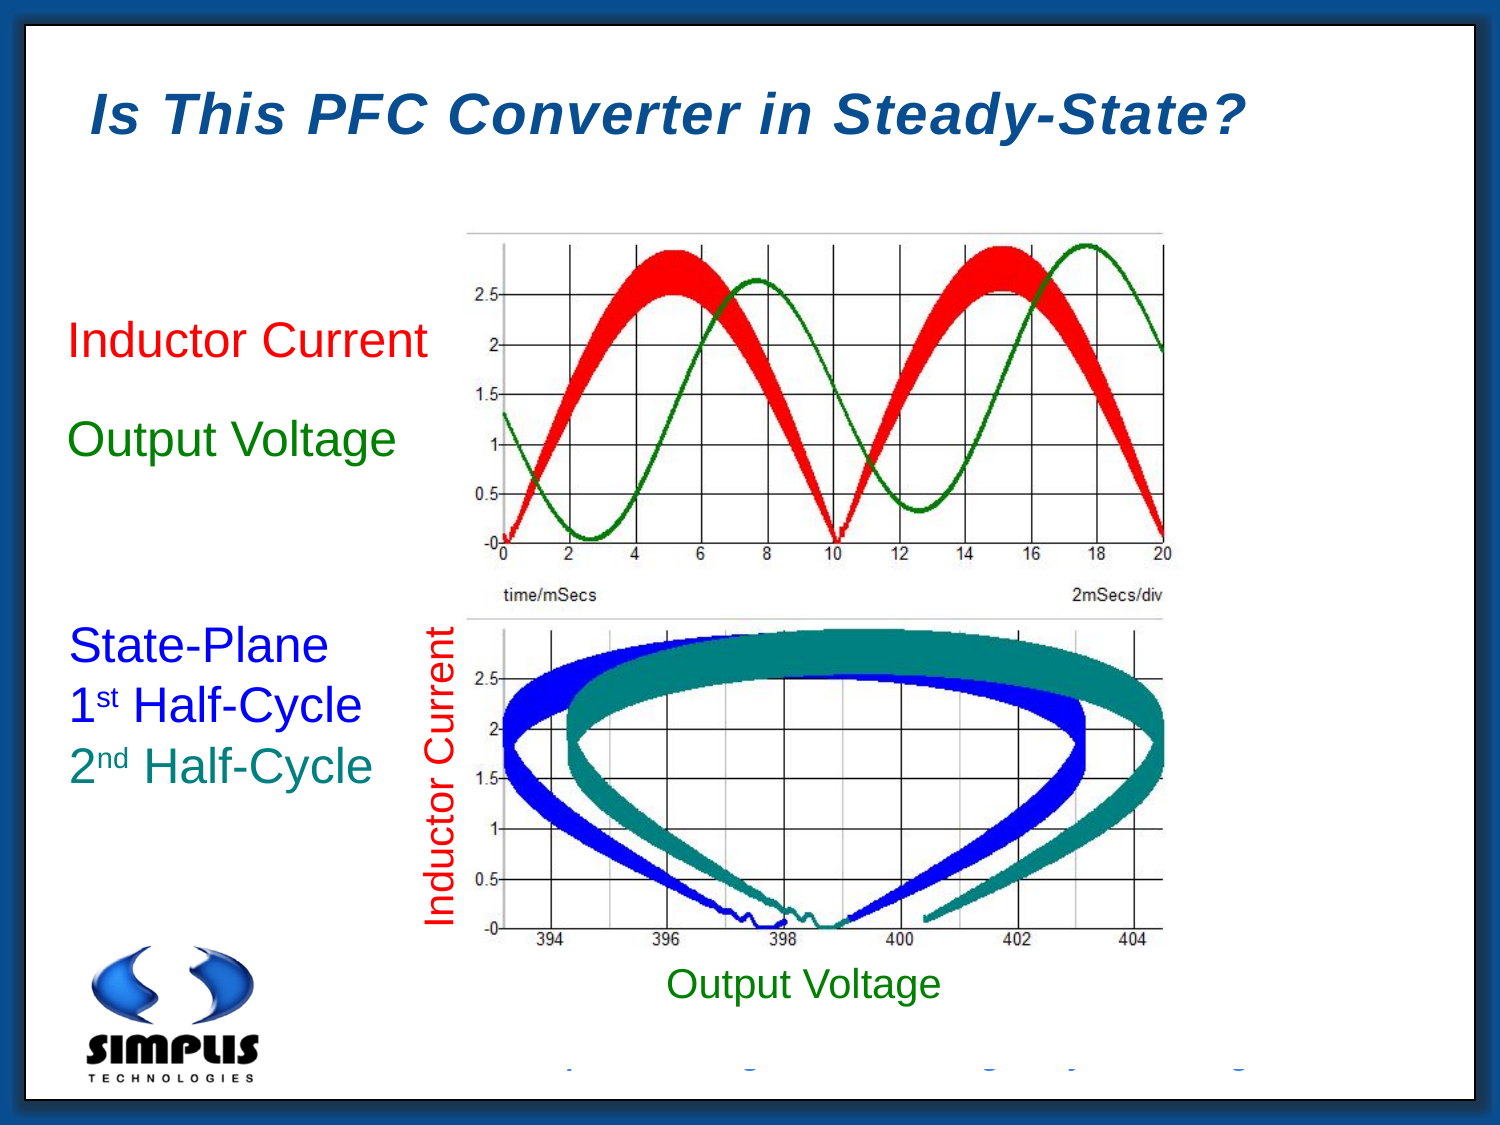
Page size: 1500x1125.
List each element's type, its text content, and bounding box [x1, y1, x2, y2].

text_box 2nd Half-Cycle [54, 726, 389, 801]
picture [399, 229, 1179, 1001]
title Is This PFC Converter in Steady-State? [75, 45, 1425, 178]
text_box [298, 948, 1402, 1069]
text_box State-Plane 1st Half-Cycle [53, 605, 379, 740]
text_box Inductor Current [52, 299, 392, 375]
text_box Output Voltage [51, 399, 392, 474]
picture [83, 937, 263, 1088]
